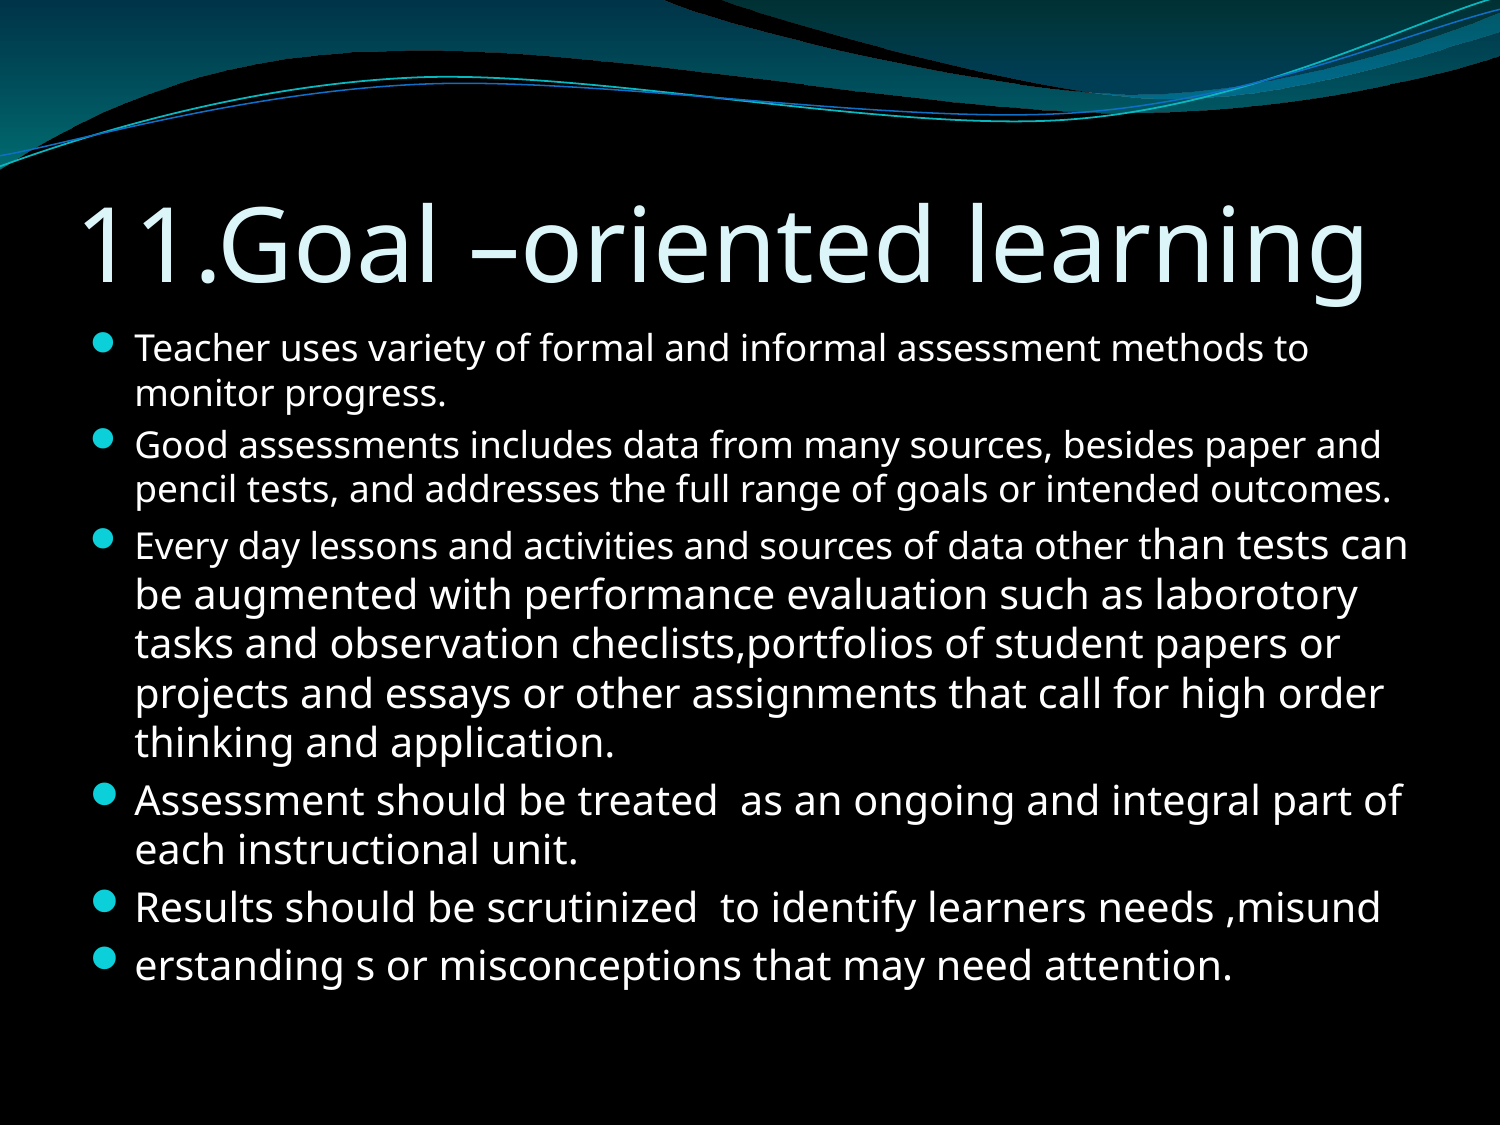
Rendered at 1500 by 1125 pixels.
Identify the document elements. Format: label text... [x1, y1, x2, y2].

title 11.Goal –oriented learning [75, 115, 1425, 303]
list Teacher uses variety of formal and informal assessment methods to monitor progress. Good assessments includes data from many sources, besides paper and pencil tests, and addresses the full range of goals or intended outcomes. Every day lessons and activities and sources of data other than tests can be augmented with performance evaluation such as laborotory tasks and observation checlists,portfolios of student papers or projects and essays or other assignments that call for high order thinking and application. Assessment should be treated as an ongoing and integral part of each instructional unit. Results should be scrutinized to identify learners needs ,misund erstanding s or misconceptions that may need attention. [75, 317, 1425, 1038]
